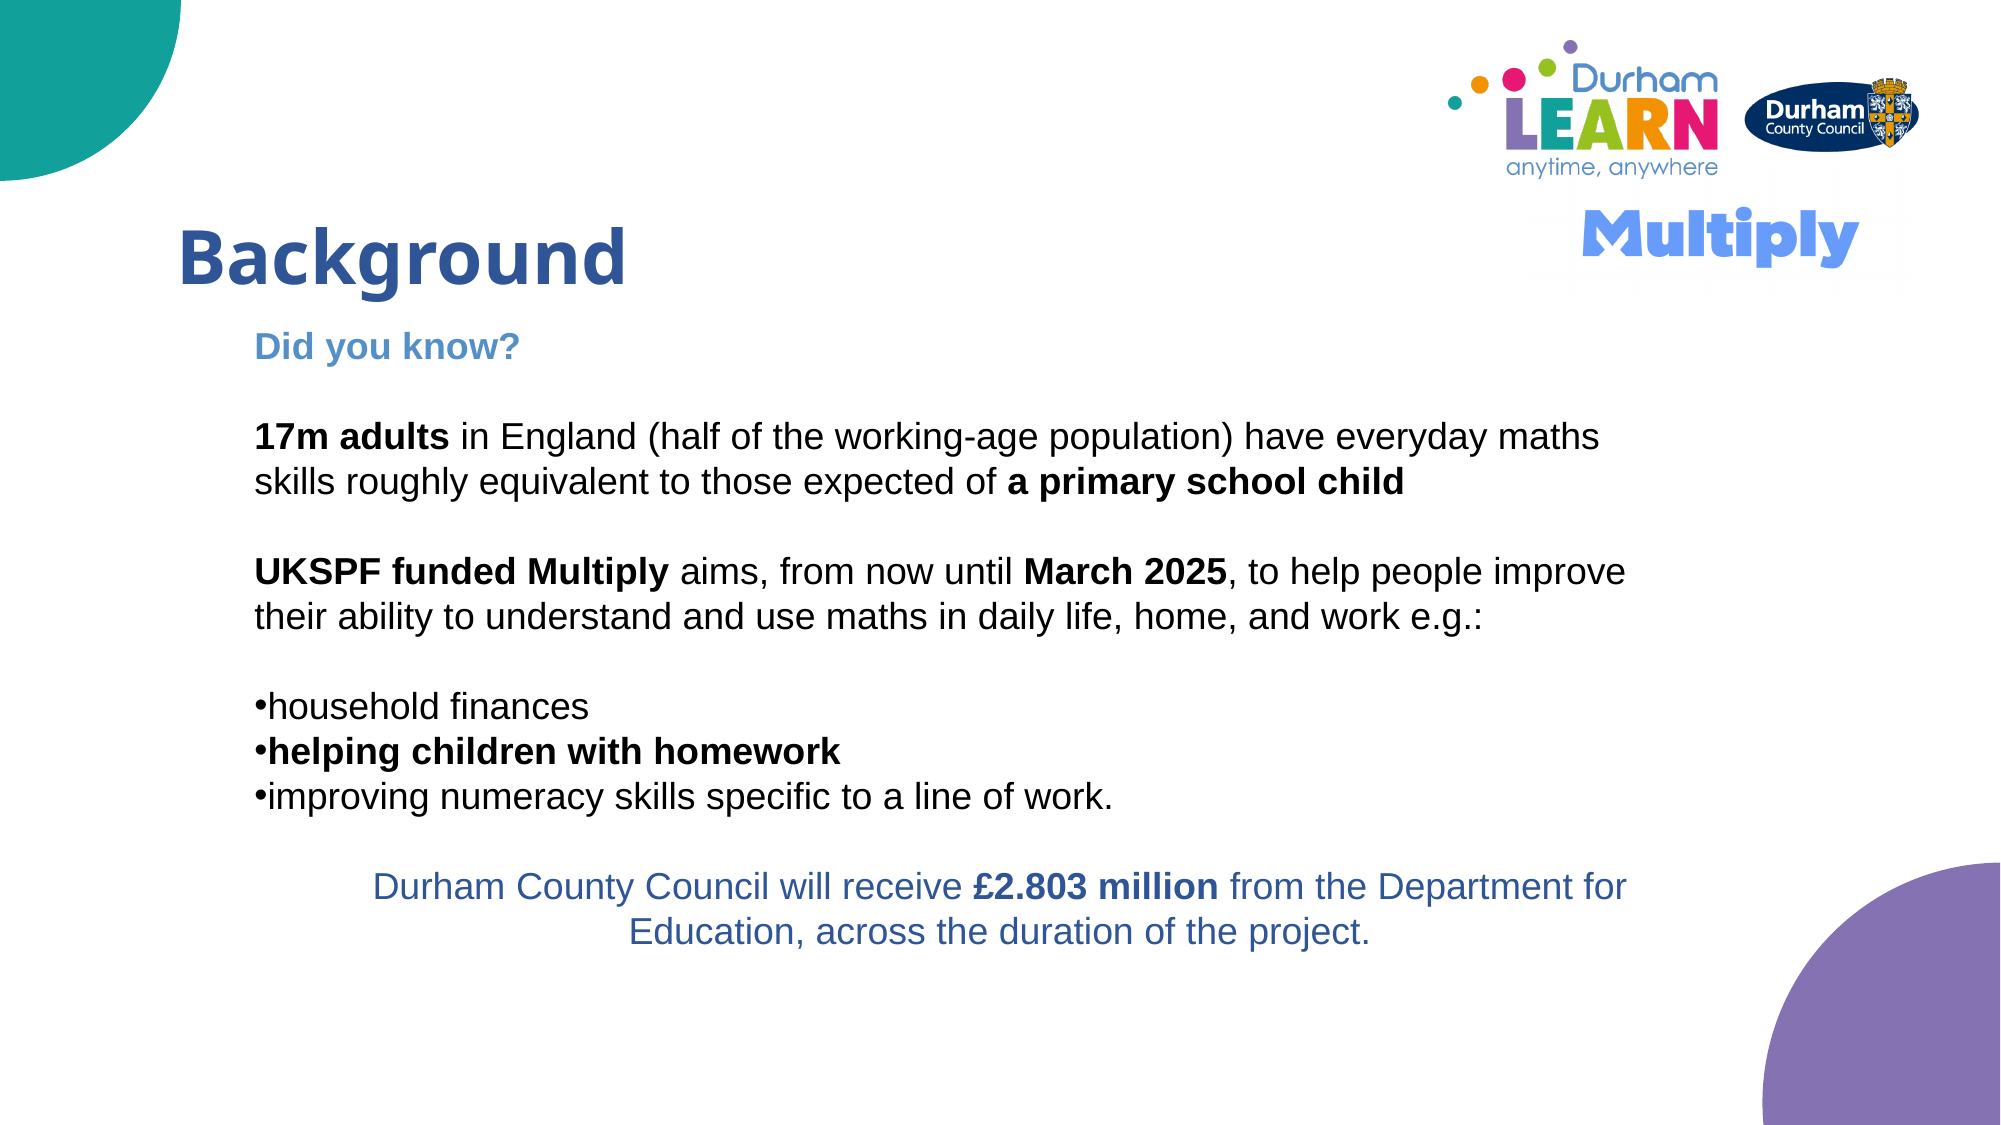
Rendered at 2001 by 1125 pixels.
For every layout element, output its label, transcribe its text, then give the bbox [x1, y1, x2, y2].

text_box Did you know?​ 17m adults in England (half of the working-age population) have everyday maths skills roughly equivalent to those expected of a primary school child​ ​ UKSPF funded Multiply aims, from now until March 2025, to help people improve their ability to understand and use maths in daily life, home, and work e.g.:​ household finances​ helping children with homework​ improving numeracy skills specific to a line of work.​ ​ Durham County Council will receive £2.803 million from the Department for Education, across the duration of the project.​ [239, 314, 1761, 960]
text_box Background [161, 201, 1372, 307]
picture [1744, 77, 1919, 152]
picture [1448, 40, 1919, 302]
